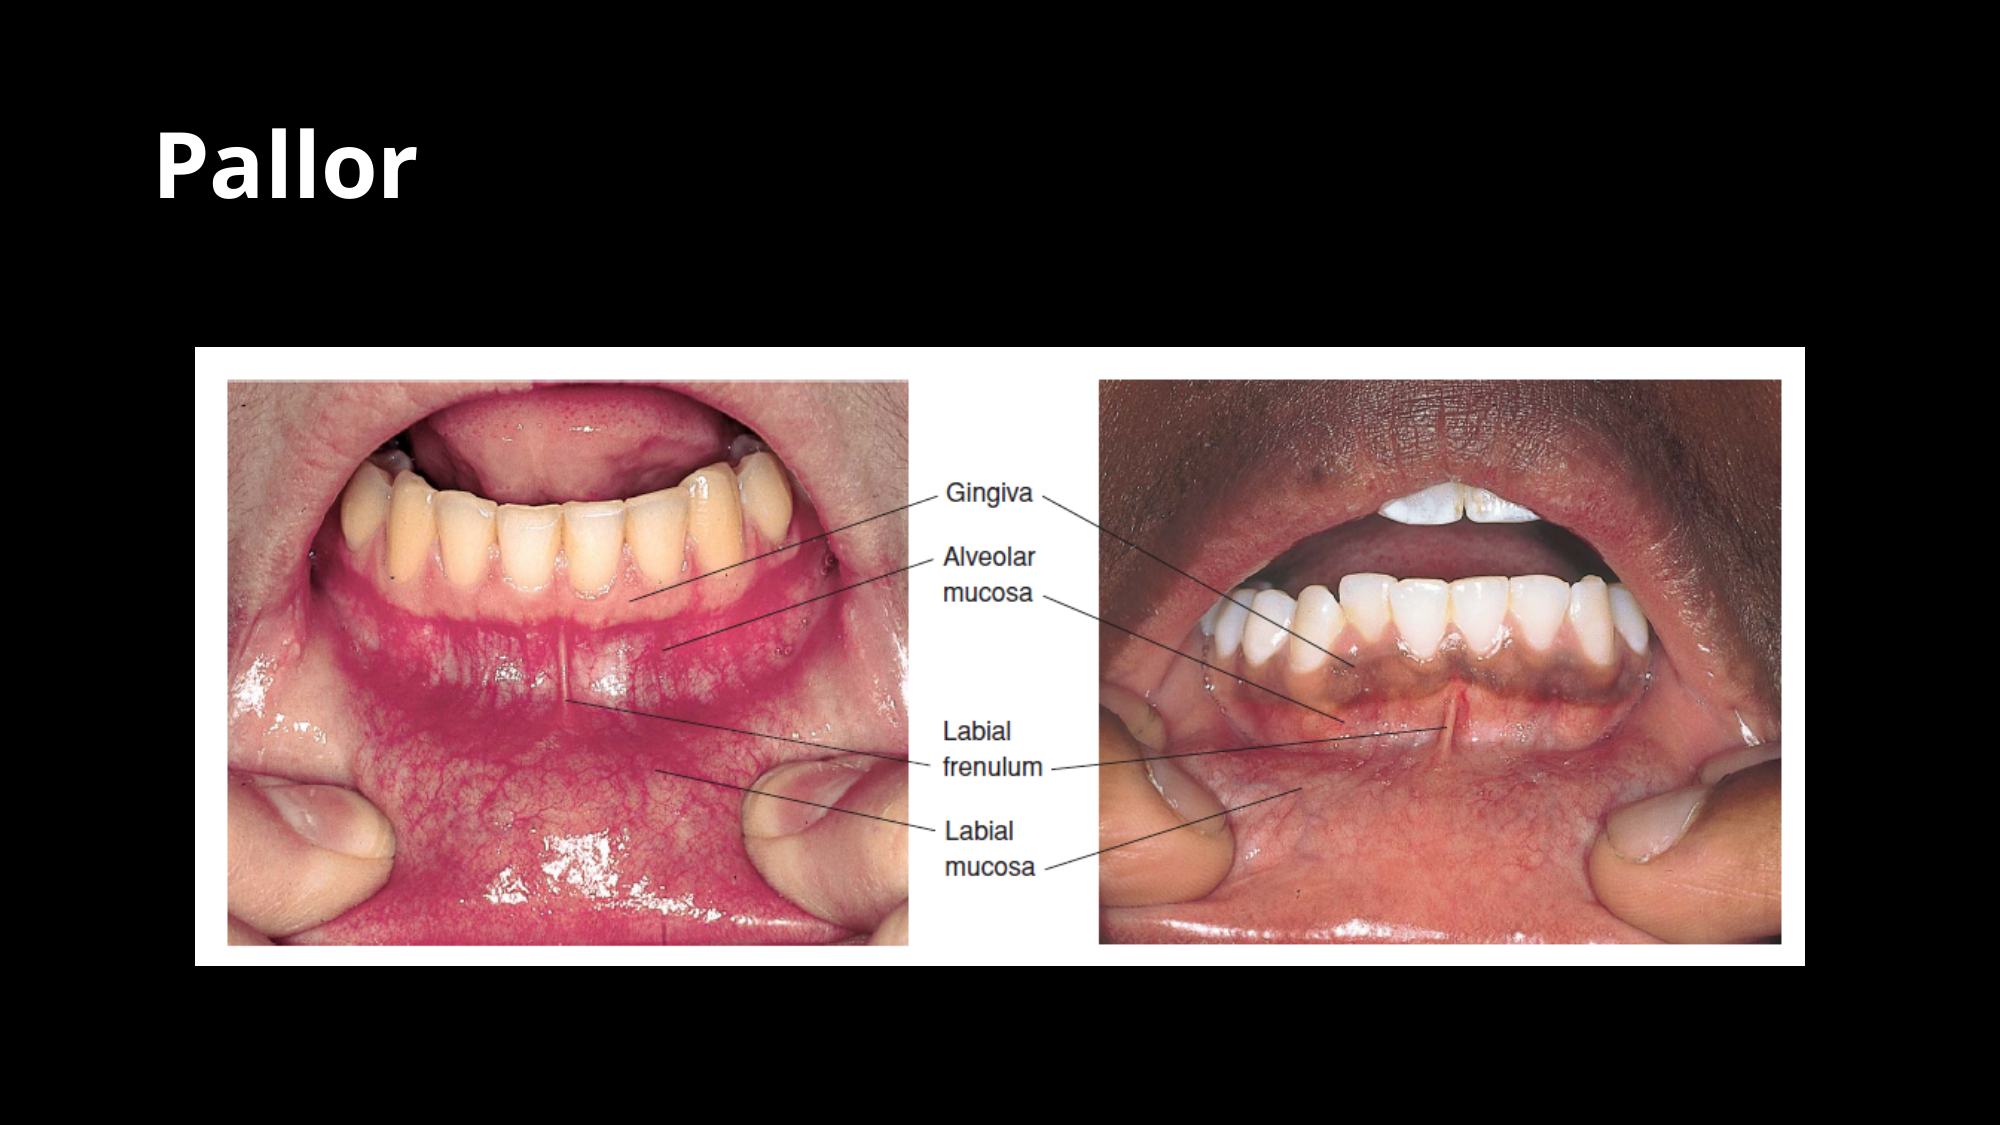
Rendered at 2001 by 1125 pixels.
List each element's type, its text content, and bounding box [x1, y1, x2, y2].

title Pallor [137, 59, 1863, 278]
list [195, 347, 1805, 966]
